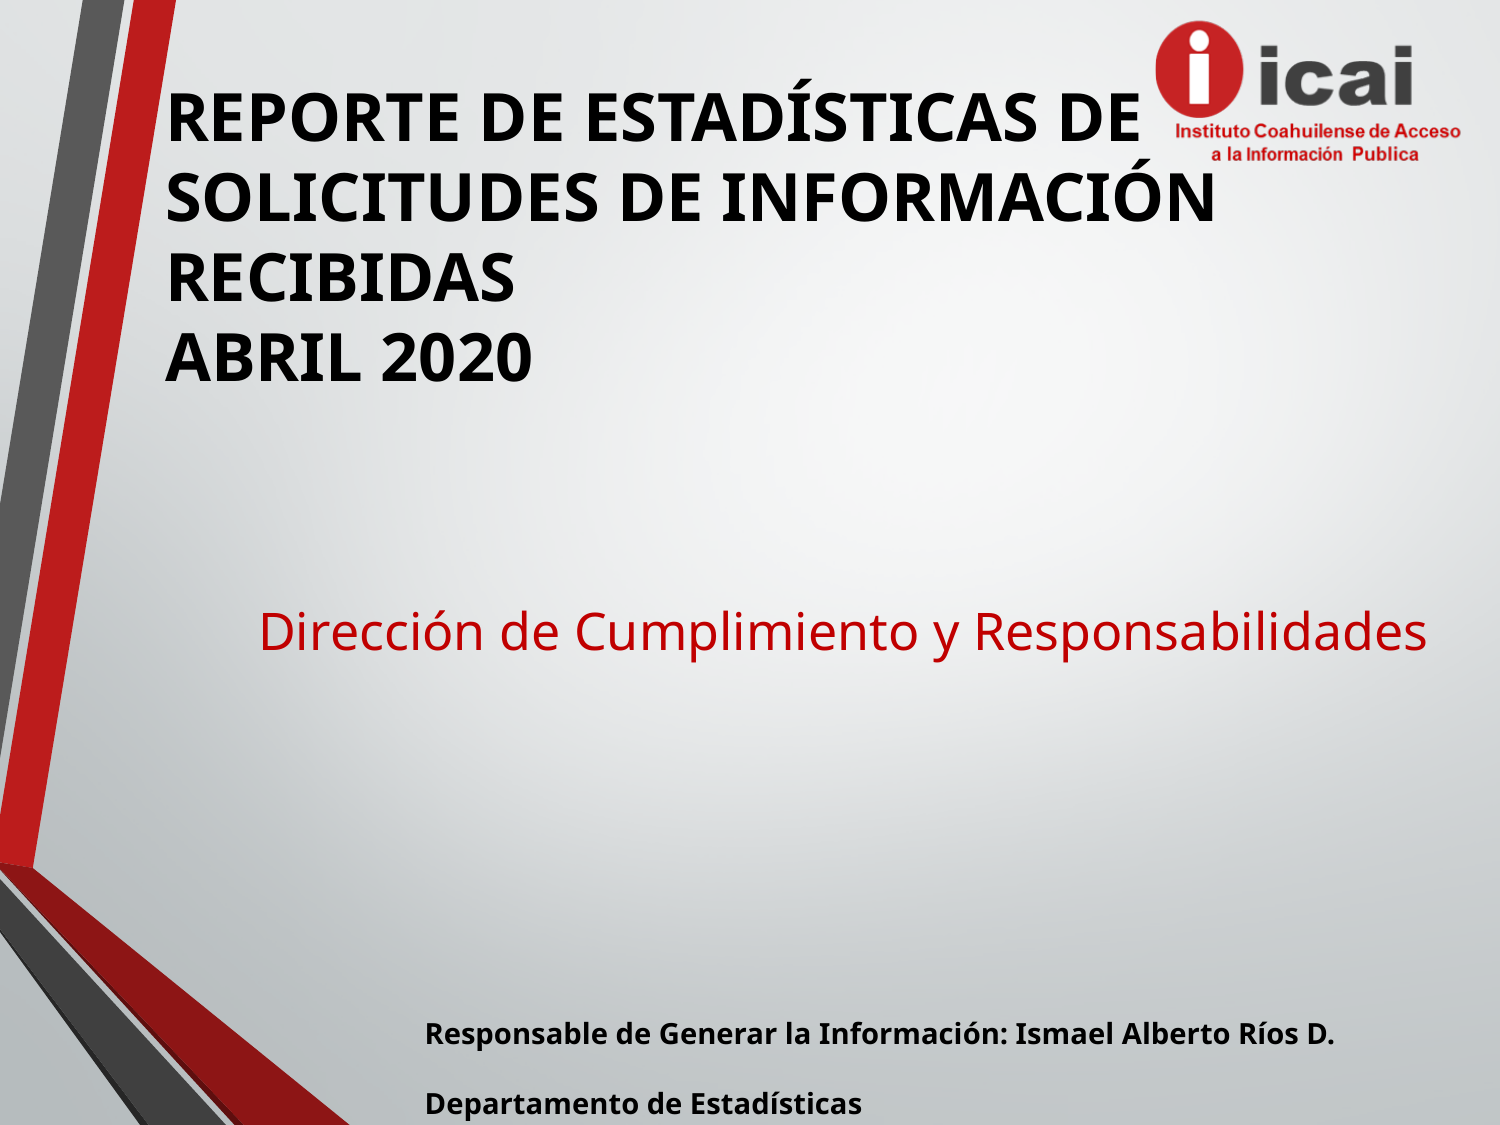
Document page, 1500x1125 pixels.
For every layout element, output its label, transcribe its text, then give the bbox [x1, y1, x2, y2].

text_box REPORTE DE ESTADÍSTICAS DE SOLICITUDES DE INFORMACIÓN RECIBIDAS ABRIL 2020 [149, 176, 1425, 293]
picture [1155, 2, 1485, 177]
text_box Dirección de Cumplimiento y Responsabilidades [171, 590, 1446, 703]
text_box Responsable de Generar la Información: Ismael Alberto Ríos D. Departamento de Estadísticas Fecha de actualización: Mayo 2020 [409, 1008, 1355, 1125]
